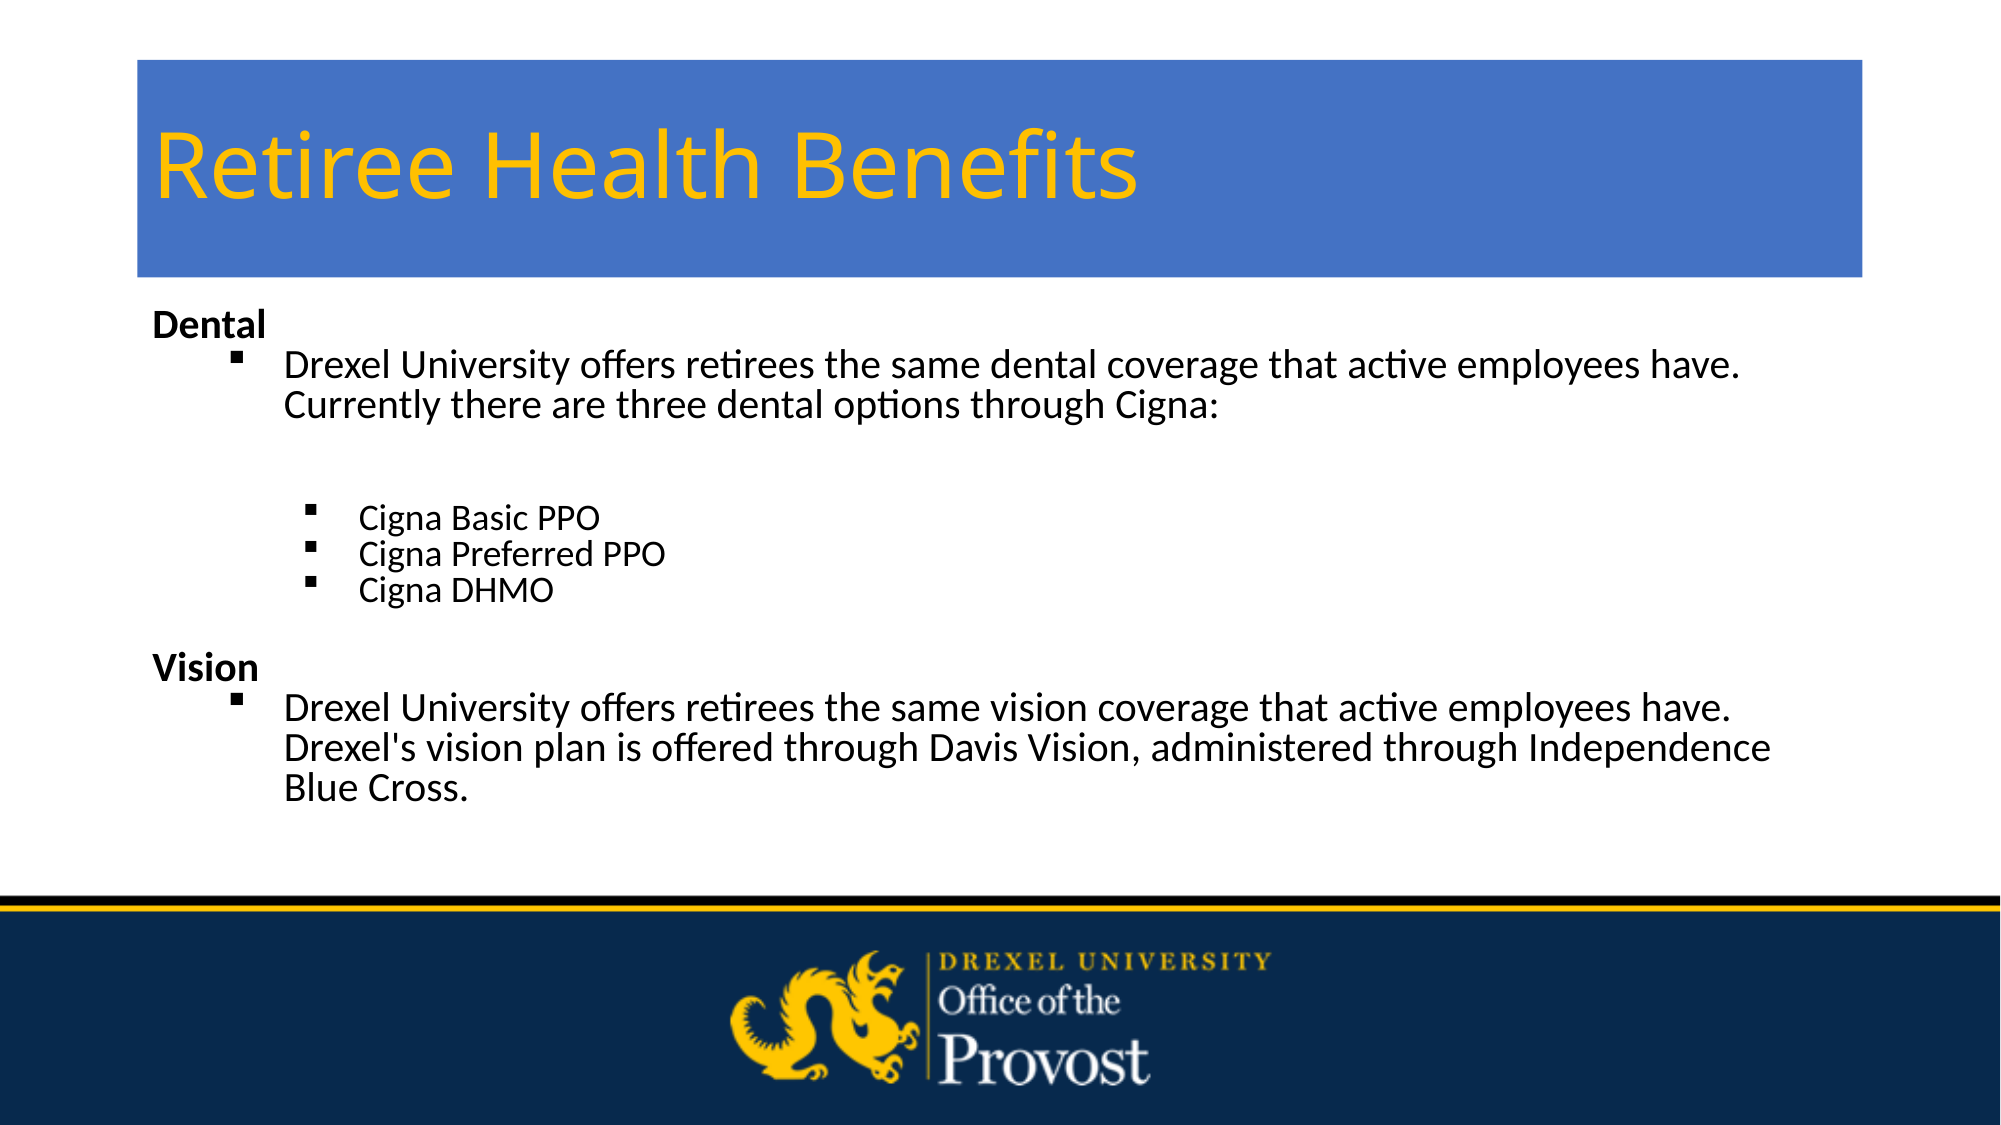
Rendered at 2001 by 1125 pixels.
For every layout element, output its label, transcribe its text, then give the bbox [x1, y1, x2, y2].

title Retiree Health Benefits [137, 59, 1863, 278]
list Dental Drexel University offers retirees the same dental coverage that active employees have. Currently there are three dental options through Cigna: Cigna Basic PPO Cigna Preferred PPO Cigna DHMO Vision Drexel University offers retirees the same vision coverage that active employees have. Drexel's vision plan is offered through Davis Vision, administered through Independence Blue Cross. [137, 299, 1863, 1014]
picture [0, 0, 2001, 1125]
